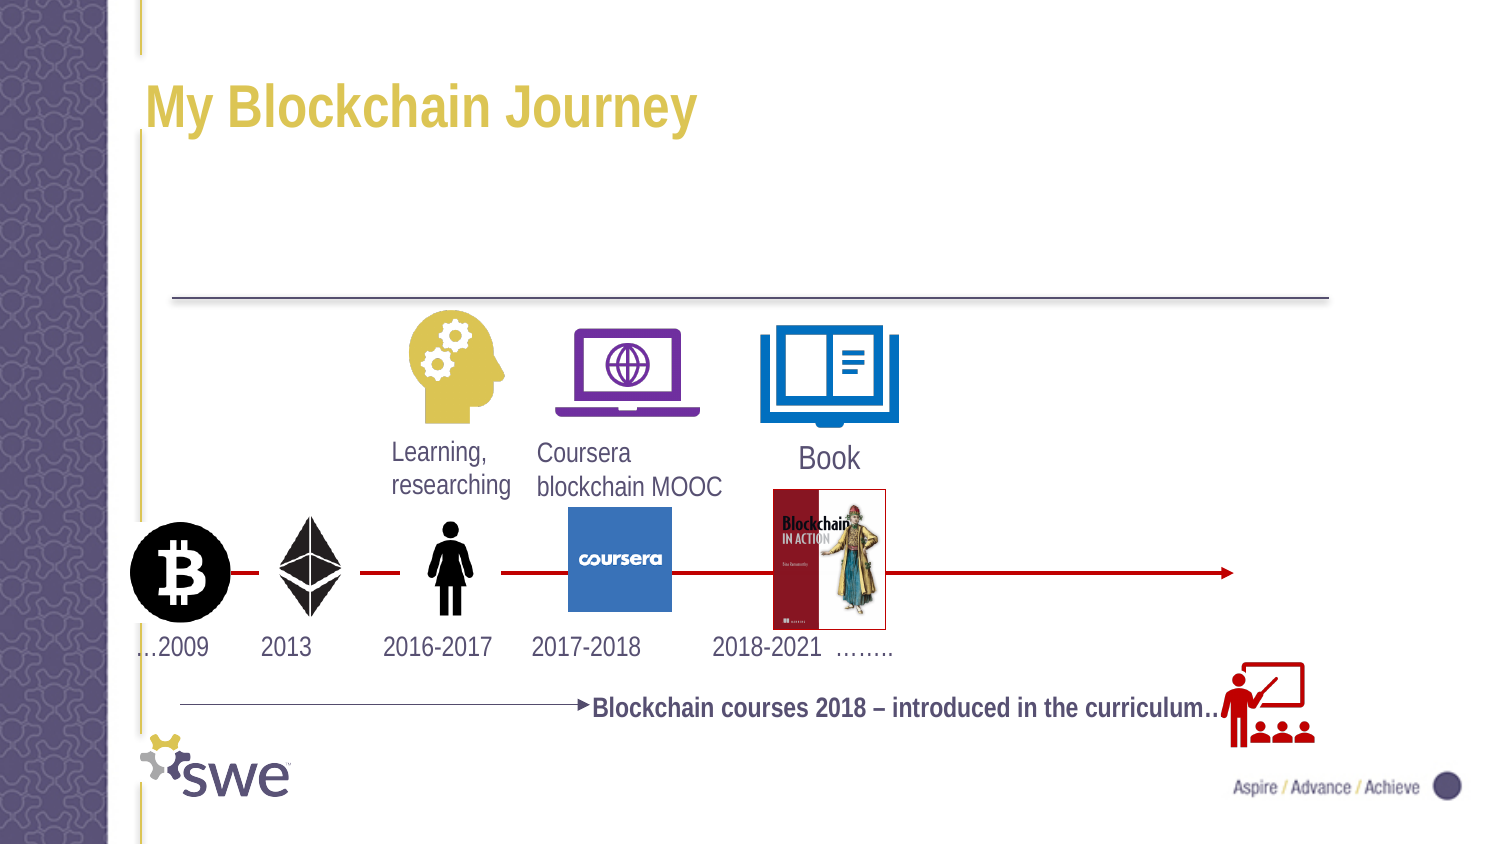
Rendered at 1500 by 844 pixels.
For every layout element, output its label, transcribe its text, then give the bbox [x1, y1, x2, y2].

text_box Coursera blockchain MOOC [522, 427, 738, 510]
text_box Book [783, 460, 876, 484]
picture [0, 0, 1500, 844]
text_box Learning, researching [376, 425, 522, 508]
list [389, 301, 524, 437]
text_box Blockchain courses 2018 – introduced in the curriculum… [577, 682, 1210, 731]
title My Blockchain Journey [130, 32, 1481, 174]
text_box …2009 2013 2016-2017 2017-2018 2018-2021 …….. [120, 621, 911, 670]
